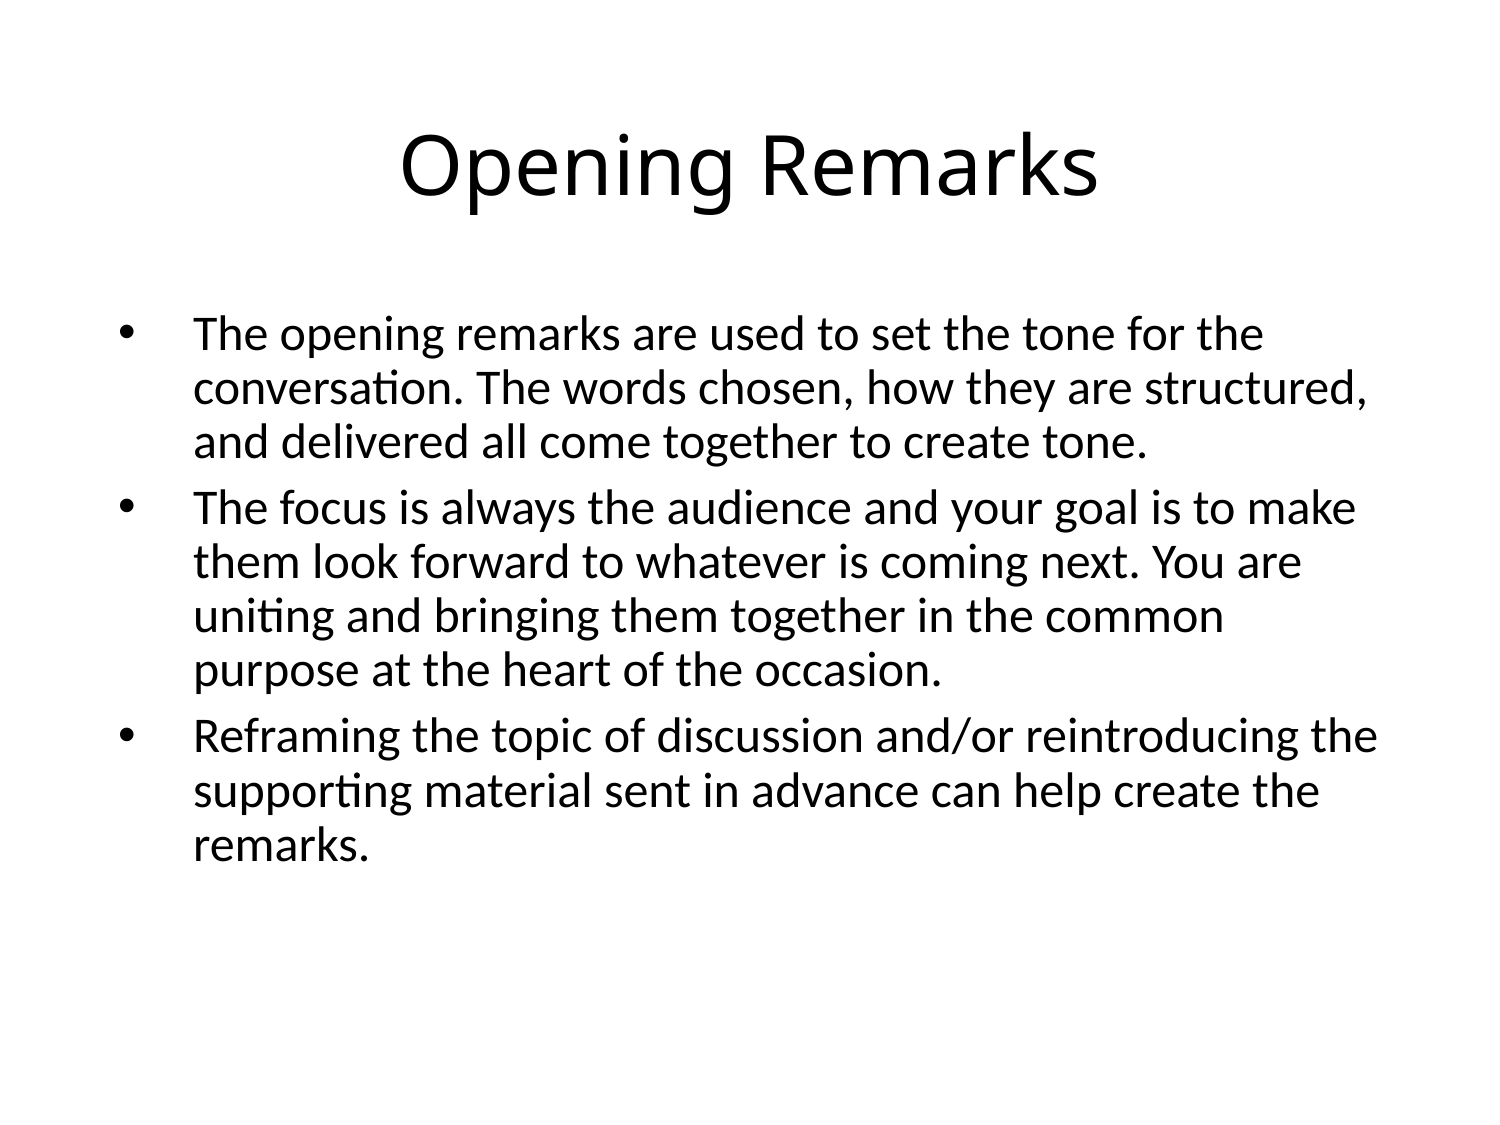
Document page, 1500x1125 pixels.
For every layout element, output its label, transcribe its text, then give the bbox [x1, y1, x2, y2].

list The opening remarks are used to set the tone for the conversation. The words chosen, how they are structured, and delivered all come together to create tone. The focus is always the audience and your goal is to make them look forward to whatever is coming next. You are uniting and bringing them together in the common purpose at the heart of the occasion. Reframing the topic of discussion and/or reintroducing the supporting material sent in advance can help create the remarks. [103, 299, 1397, 1014]
title Opening Remarks [112, 59, 1388, 278]
